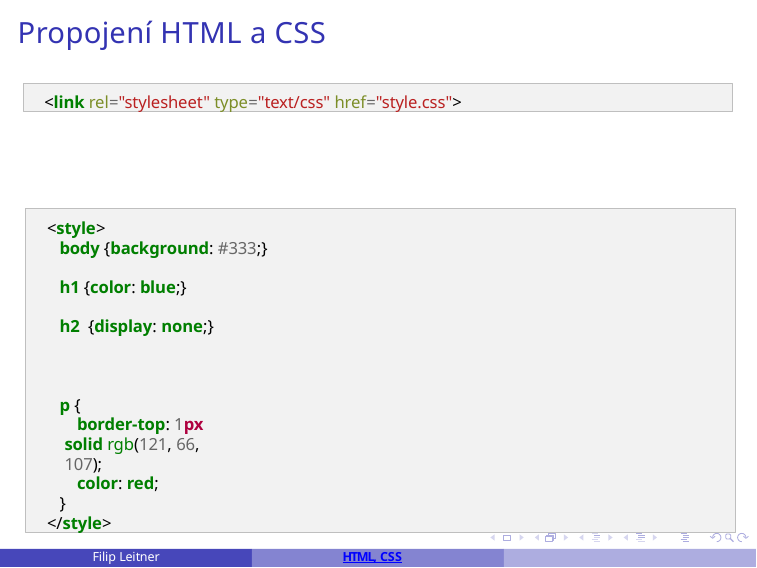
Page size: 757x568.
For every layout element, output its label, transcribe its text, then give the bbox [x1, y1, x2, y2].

text_box HTML, CSS [340, 545, 416, 566]
text_box <style> body {background: #333;} h1 {color: blue;} h2 {display: none;} p { border-top: 1px solid rgb(121, 66, 107); color: red; } </style> [25, 208, 736, 533]
title Propojení HTML a CSS [15, 11, 381, 110]
footer Filip Leitner [90, 544, 162, 568]
text_box <link rel="stylesheet" type="text/css" href="style.css"> [23, 83, 733, 112]
